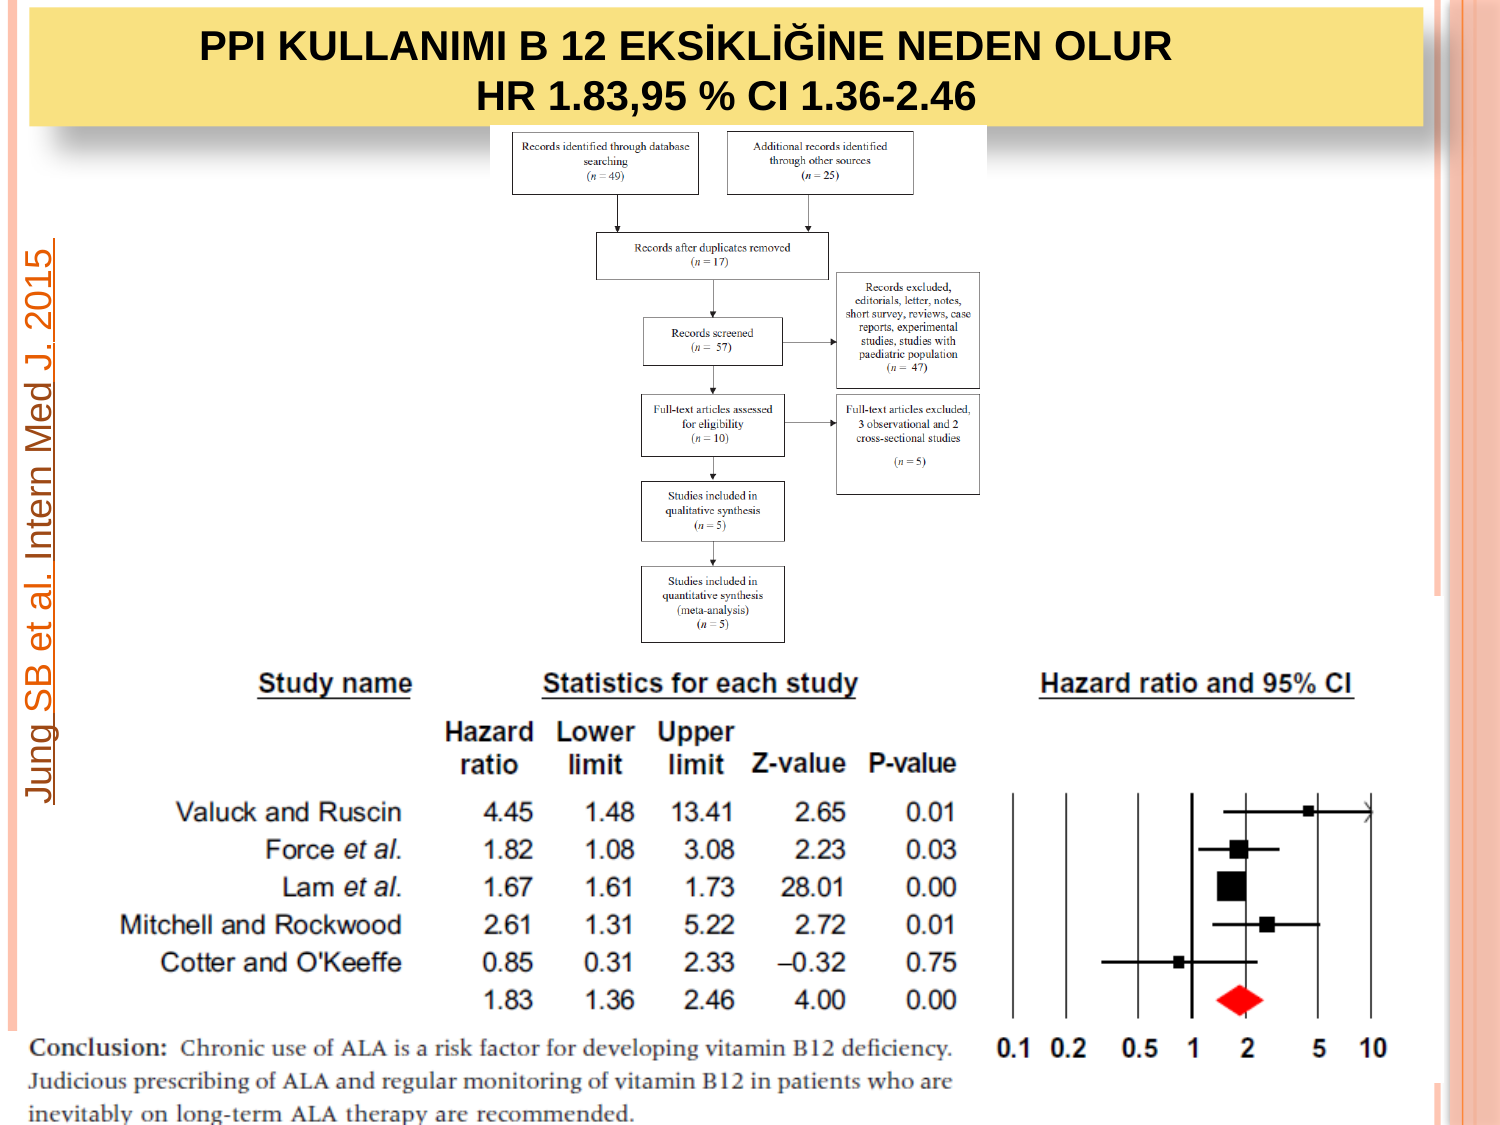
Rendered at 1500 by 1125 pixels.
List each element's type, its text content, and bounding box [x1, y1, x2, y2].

picture [3, 124, 1444, 1125]
title Ppı kullanımı B 12 eksikliğine neden olur hr 1.83,95 % cı 1.36-2.46 [29, 7, 1424, 127]
text_box Jung SB et al. Intern Med J. 2015 [6, 223, 66, 820]
